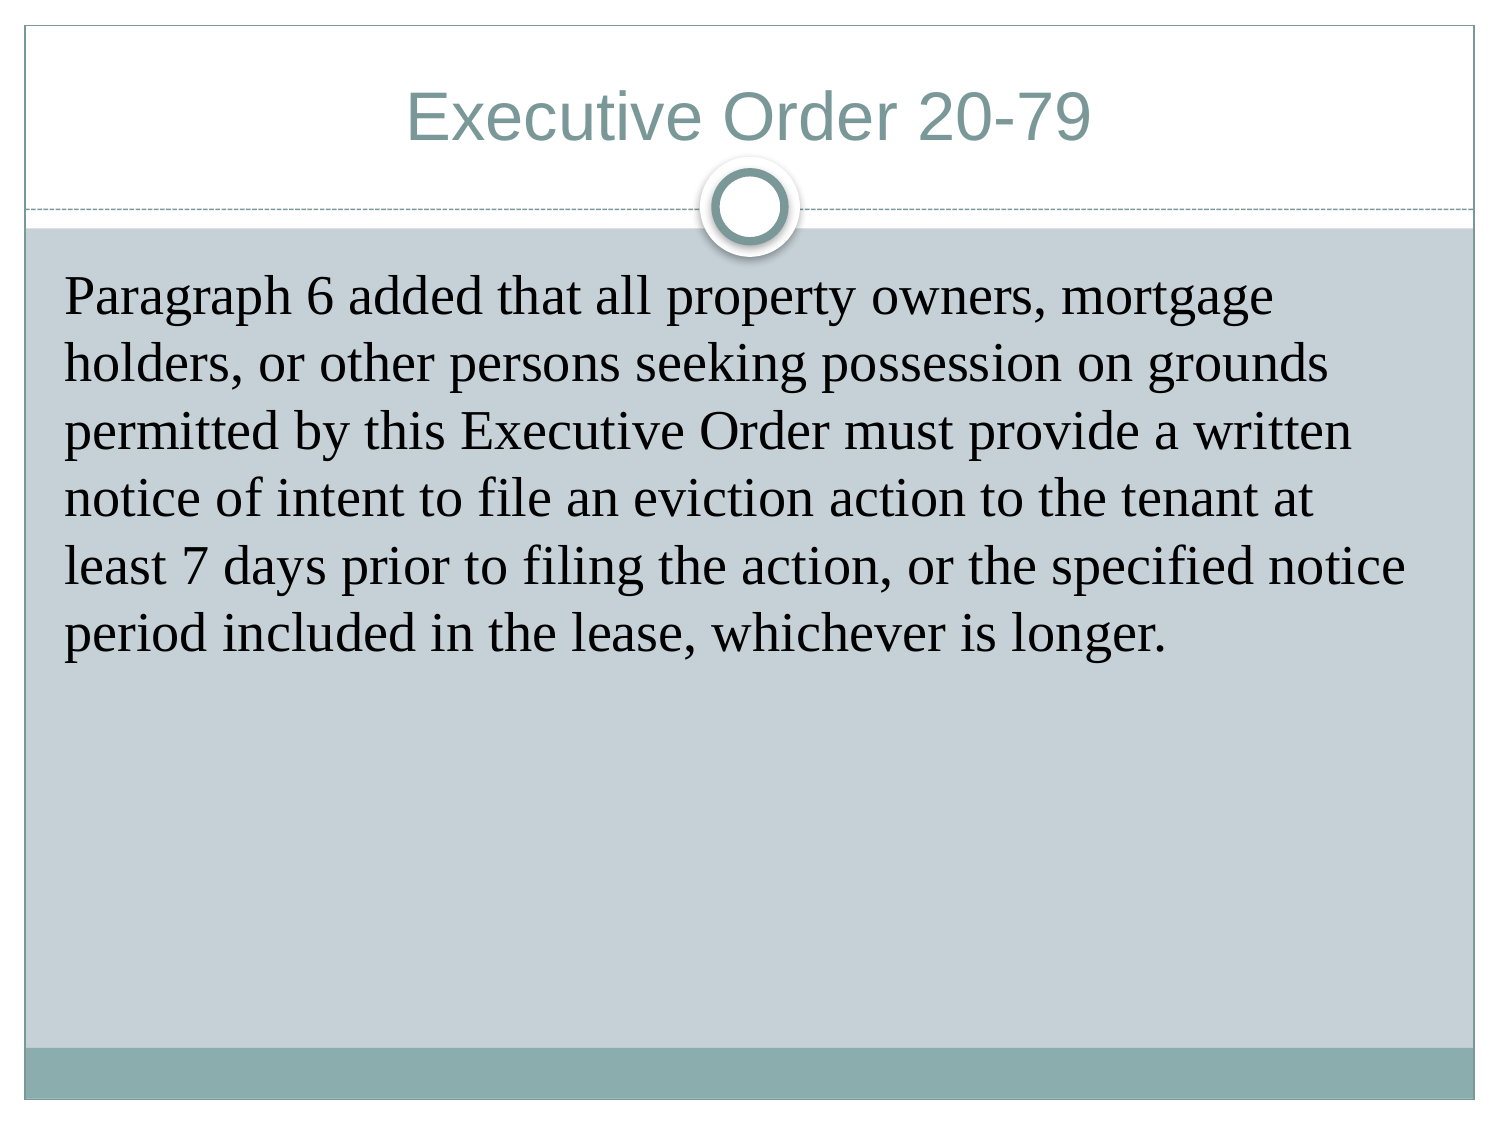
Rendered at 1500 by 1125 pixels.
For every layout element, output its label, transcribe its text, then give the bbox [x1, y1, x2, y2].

list Paragraph 6 added that all property owners, mortgage holders, or other persons seeking possession on grounds permitted by this Executive Order must provide a written notice of intent to file an eviction action to the tenant at least 7 days prior to filing the action, or the specified notice period included in the lease, whichever is longer. [49, 250, 1445, 1001]
title Executive Order 20-79 [49, 37, 1450, 162]
